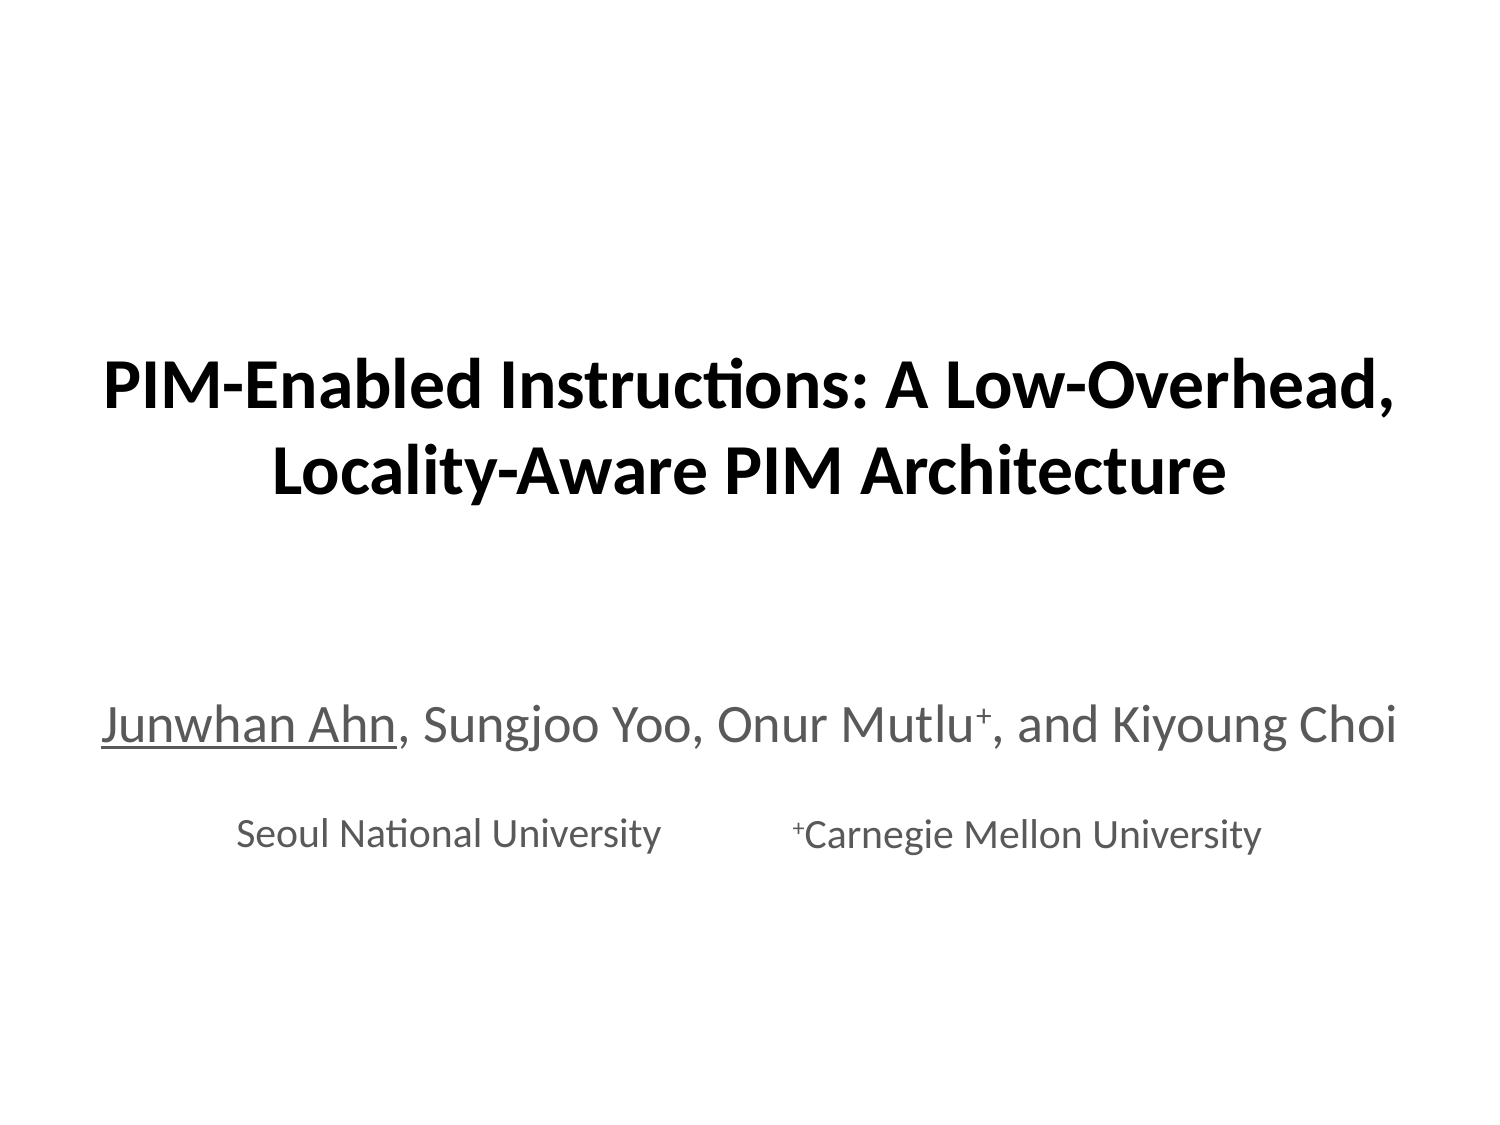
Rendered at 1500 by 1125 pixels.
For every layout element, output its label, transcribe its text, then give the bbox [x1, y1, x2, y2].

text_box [218, 798, 1282, 866]
subtitle Junwhan Ahn, Sungjoo Yoo, Onur Mutlu+, and Kiyoung Choi [53, 680, 1447, 953]
title PIM-Enabled Instructions: A Low-Overhead, Locality-Aware PIM Architecture [53, 302, 1447, 544]
